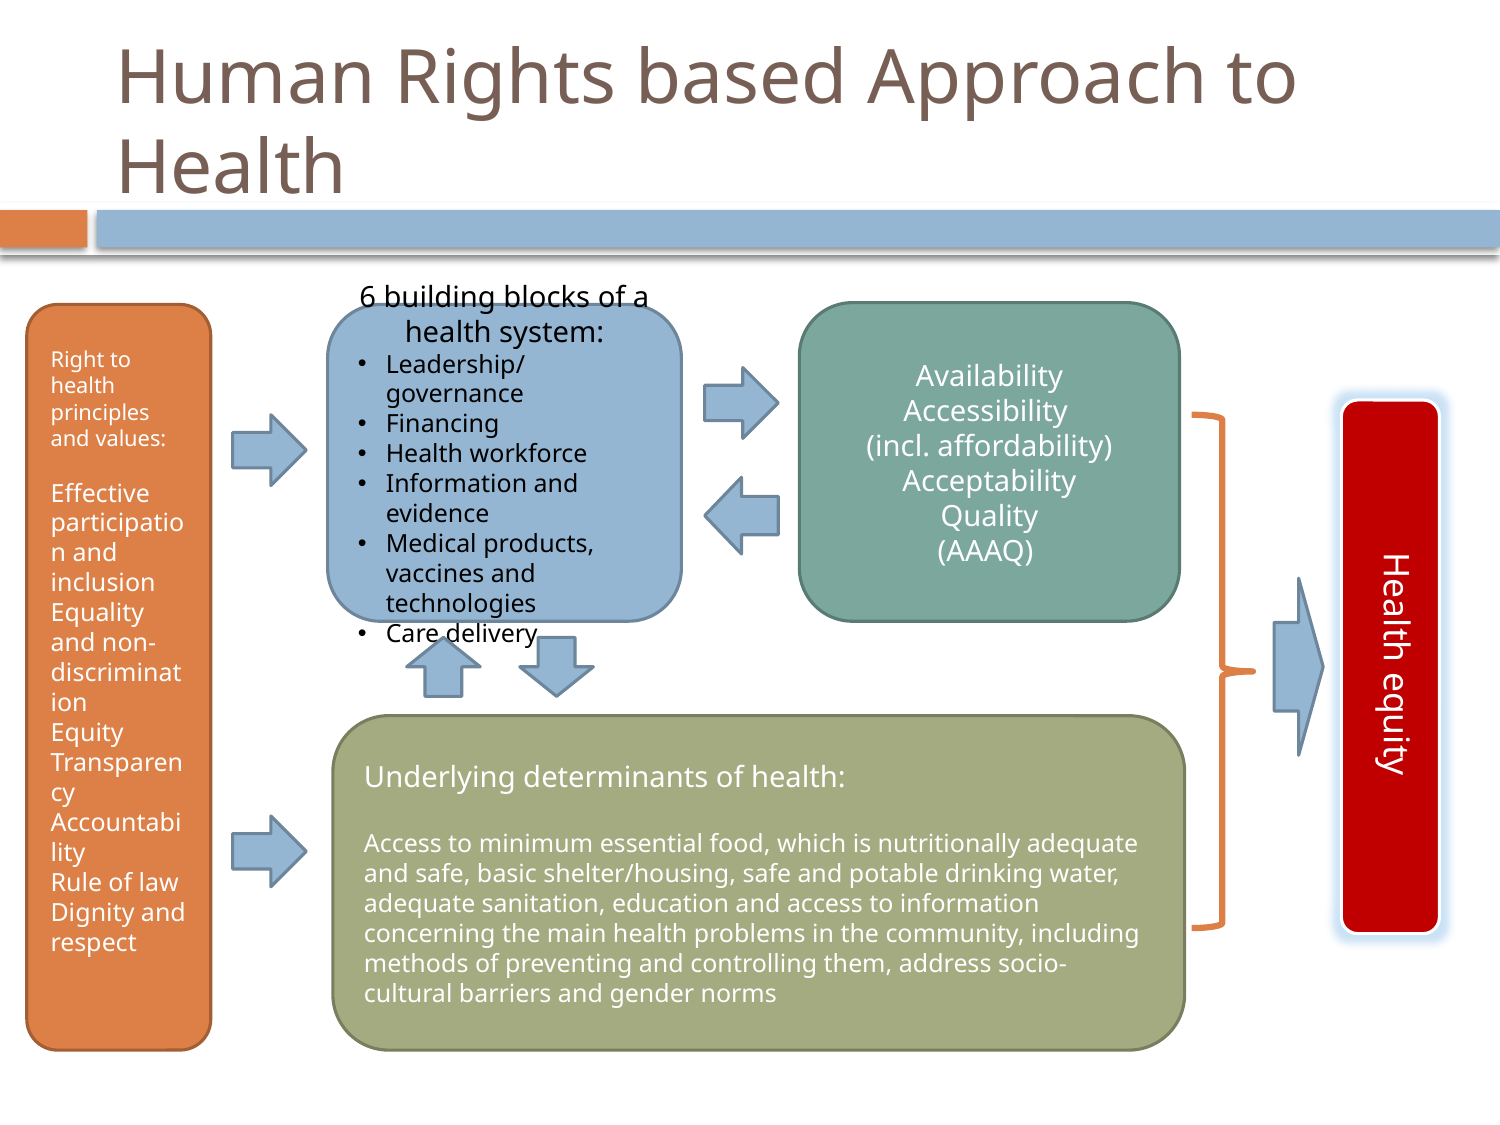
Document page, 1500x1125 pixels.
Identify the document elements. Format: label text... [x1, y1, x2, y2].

title Human Rights based Approach to Health [100, 37, 1438, 200]
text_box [26, 302, 1440, 1051]
